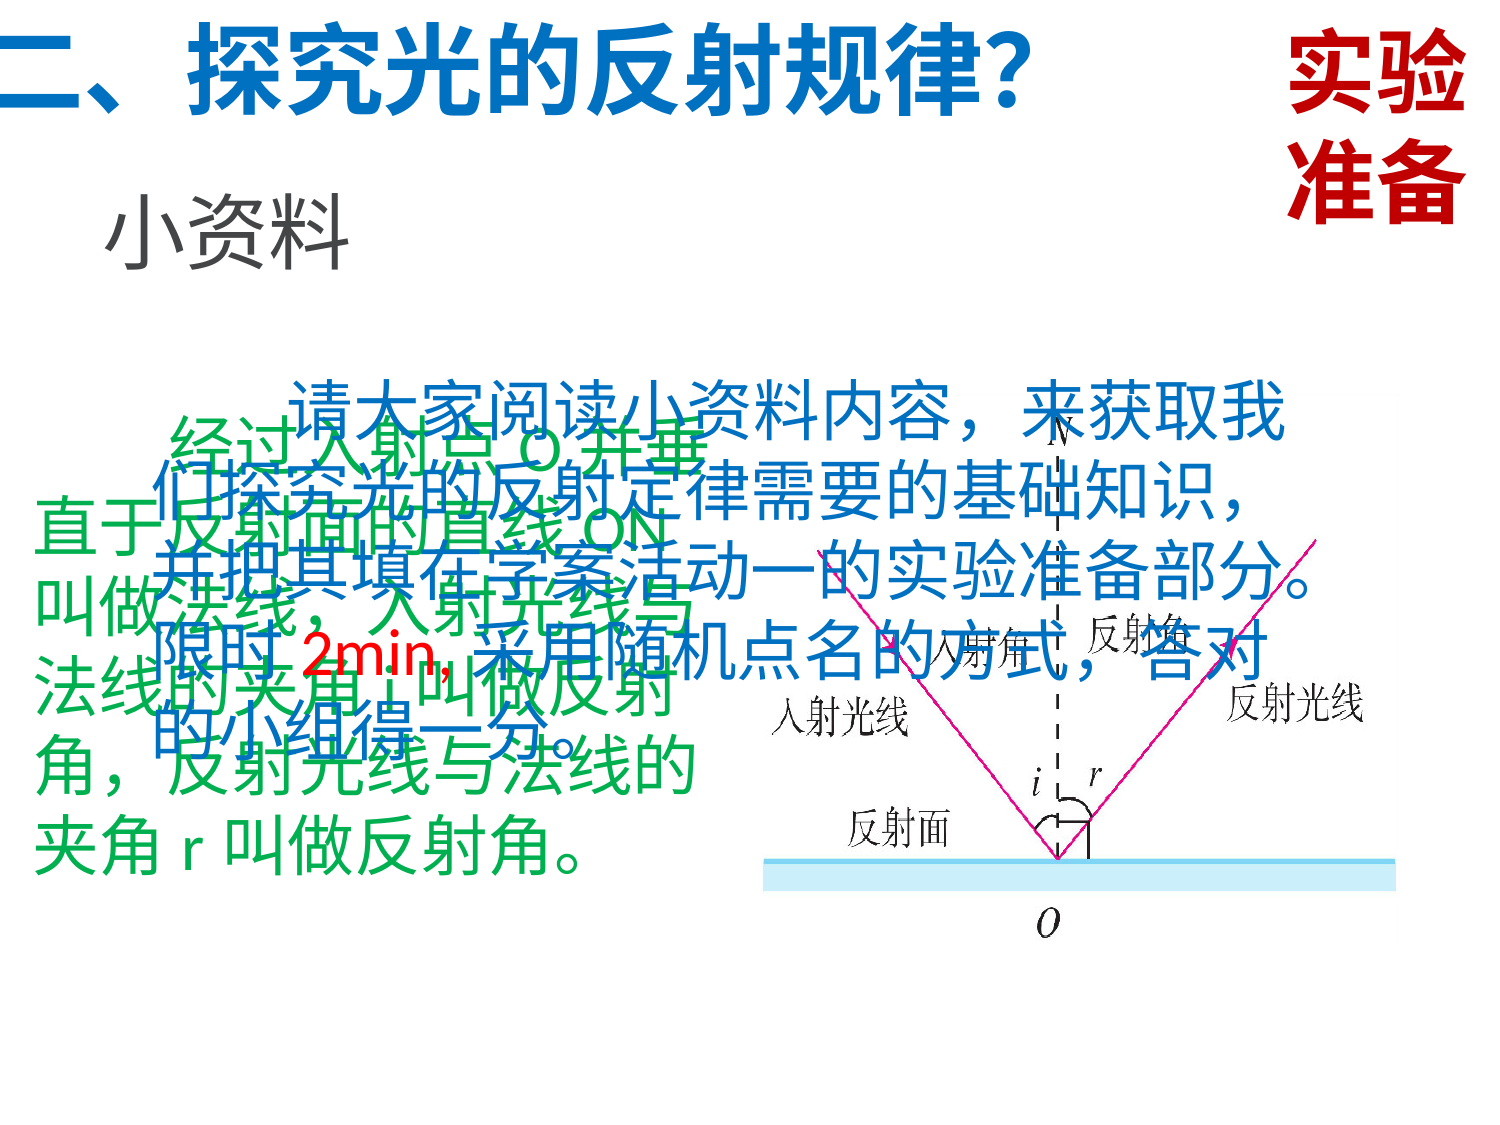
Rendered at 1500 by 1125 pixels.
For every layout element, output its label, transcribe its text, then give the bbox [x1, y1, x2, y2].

text_box 经过入射点O并垂直于反射面的直线ON叫做法线，入射光线与法线的夹角i叫做反射角，反射光线与法线的夹角r叫做反射角。 [17, 397, 759, 892]
text_box 请大家阅读小资料内容，来获取我们探究光的反射定律需要的基础知识，并把其填在学案活动一的实验准备部分。限时2min,采用随机点名的方式，答对的小组得一分。 [135, 361, 1340, 777]
text_box 二、探究光的反射规律？ [0, 0, 1169, 135]
text_box 小资料 [53, 172, 402, 288]
picture [761, 373, 1404, 947]
text_box 实验准备 [1269, 7, 1500, 242]
